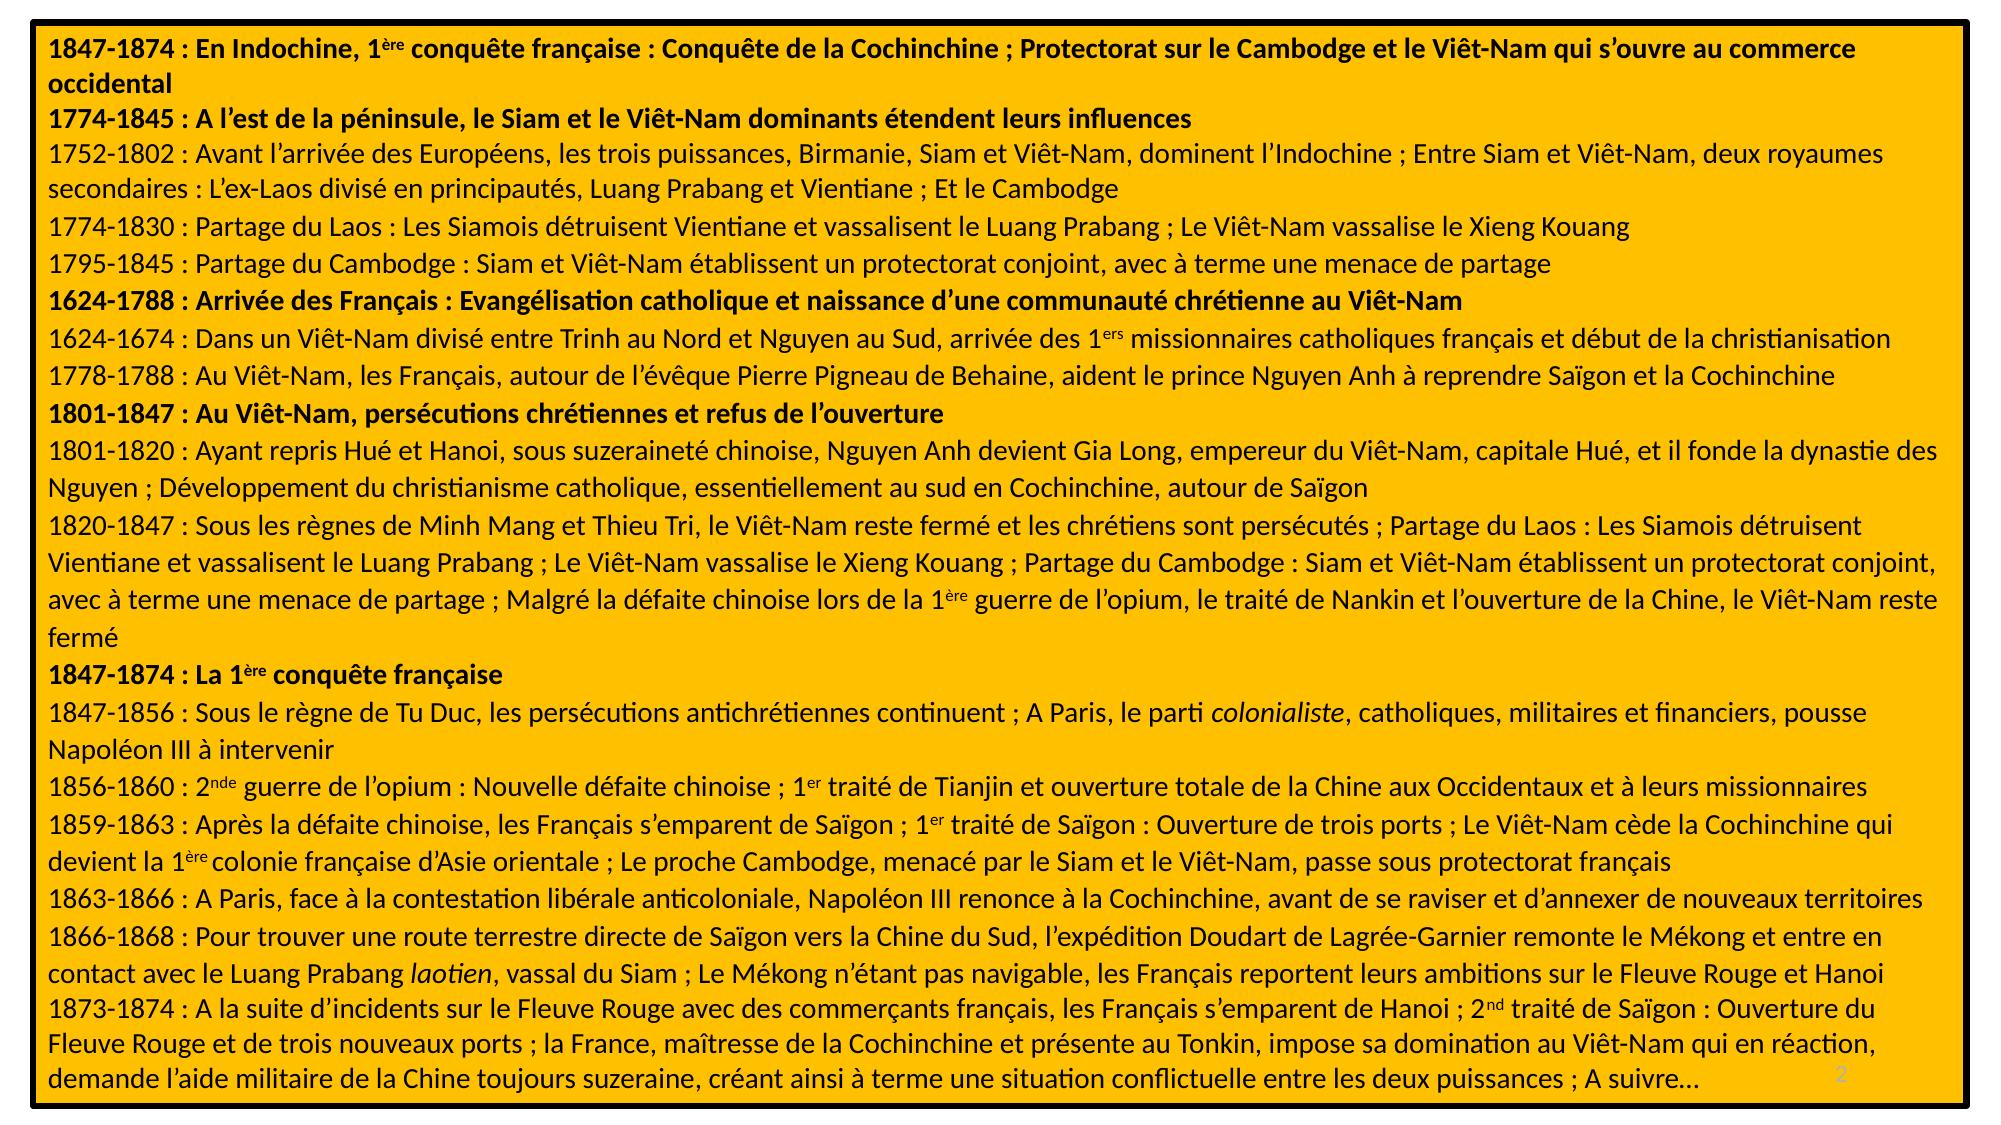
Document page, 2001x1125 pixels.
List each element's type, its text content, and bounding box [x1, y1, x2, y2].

text_box 1847-1874 : En Indochine, 1ère conquête française : Conquête de la Cochinchine ; Protectorat sur le Cambodge et le Viêt-Nam qui s’ouvre au commerce occidental 1774-1845 : A l’est de la péninsule, le Siam et le Viêt-Nam dominants étendent leurs influences 1752-1802 : Avant l’arrivée des Européens, les trois puissances, Birmanie, Siam et Viêt-Nam, dominent l’Indochine ; Entre Siam et Viêt-Nam, deux royaumes secondaires : L’ex-Laos divisé en principautés, Luang Prabang et Vientiane ; Et le Cambodge 1774-1830 : Partage du Laos : Les Siamois détruisent Vientiane et vassalisent le Luang Prabang ; Le Viêt-Nam vassalise le Xieng Kouang 1795-1845 : Partage du Cambodge : Siam et Viêt-Nam établissent un protectorat conjoint, avec à terme une menace de partage 1624-1788 : Arrivée des Français : Evangélisation catholique et naissance d’une communauté chrétienne au Viêt-Nam 1624-1674 : Dans un Viêt-Nam divisé entre Trinh au Nord et Nguyen au Sud, arrivée des 1ers missionnaires catholiques français et début de la christianisation 1778-1788 : Au Viêt-Nam, les Français, autour de l’évêque Pierre Pigneau de Behaine, aident le prince Nguyen Anh à reprendre Saïgon et la Cochinchine 1801-1847 : Au Viêt-Nam, persécutions chrétiennes et refus de l’ouverture 1801-1820 : Ayant repris Hué et Hanoi, sous suzeraineté chinoise, Nguyen Anh devient Gia Long, empereur du Viêt-Nam, capitale Hué, et il fonde la dynastie des Nguyen ; Développement du christianisme catholique, essentiellement au sud en Cochinchine, autour de Saïgon 1820-1847 : Sous les règnes de Minh Mang et Thieu Tri, le Viêt-Nam reste fermé et les chrétiens sont persécutés ; Partage du Laos : Les Siamois détruisent Vientiane et vassalisent le Luang Prabang ; Le Viêt-Nam vassalise le Xieng Kouang ; Partage du Cambodge : Siam et Viêt-Nam établissent un protectorat conjoint, avec à terme une menace de partage ; Malgré la défaite chinoise lors de la 1ère guerre de l’opium, le traité de Nankin et l’ouverture de la Chine, le Viêt-Nam reste fermé 1847-1874 : La 1ère conquête française 1847-1856 : Sous le règne de Tu Duc, les persécutions antichrétiennes continuent ; A Paris, le parti colonialiste, catholiques, militaires et financiers, pousse Napoléon III à intervenir 1856-1860 : 2nde guerre de l’opium : Nouvelle défaite chinoise ; 1er traité de Tianjin et ouverture totale de la Chine aux Occidentaux et à leurs missionnaires 1859-1863 : Après la défaite chinoise, les Français s’emparent de Saïgon ; 1er traité de Saïgon : Ouverture de trois ports ; Le Viêt-Nam cède la Cochinchine qui devient la 1ère colonie française d’Asie orientale ; Le proche Cambodge, menacé par le Siam et le Viêt-Nam, passe sous protectorat français 1863-1866 : A Paris, face à la contestation libérale anticoloniale, Napoléon III renonce à la Cochinchine, avant de se raviser et d’annexer de nouveaux territoires 1866-1868 : Pour trouver une route terrestre directe de Saïgon vers la Chine du Sud, l’expédition Doudart de Lagrée-Garnier remonte le Mékong et entre en contact avec le Luang Prabang laotien, vassal du Siam ; Le Mékong n’étant pas navigable, les Français reportent leurs ambitions sur le Fleuve Rouge et Hanoi 1873-1874 : A la suite d’incidents sur le Fleuve Rouge avec des commerçants français, les Français s’emparent de Hanoi ; 2nd traité de Saïgon : Ouverture du Fleuve Rouge et de trois nouveaux ports ; la France, maîtresse de la Cochinchine et présente au Tonkin, impose sa domination au Viêt-Nam qui en réaction, demande l’aide militaire de la Chine toujours suzeraine, créant ainsi à terme une situation conflictuelle entre les deux puissances ; A suivre… [33, 22, 1967, 1106]
slide_number 2 [1412, 1042, 1863, 1103]
